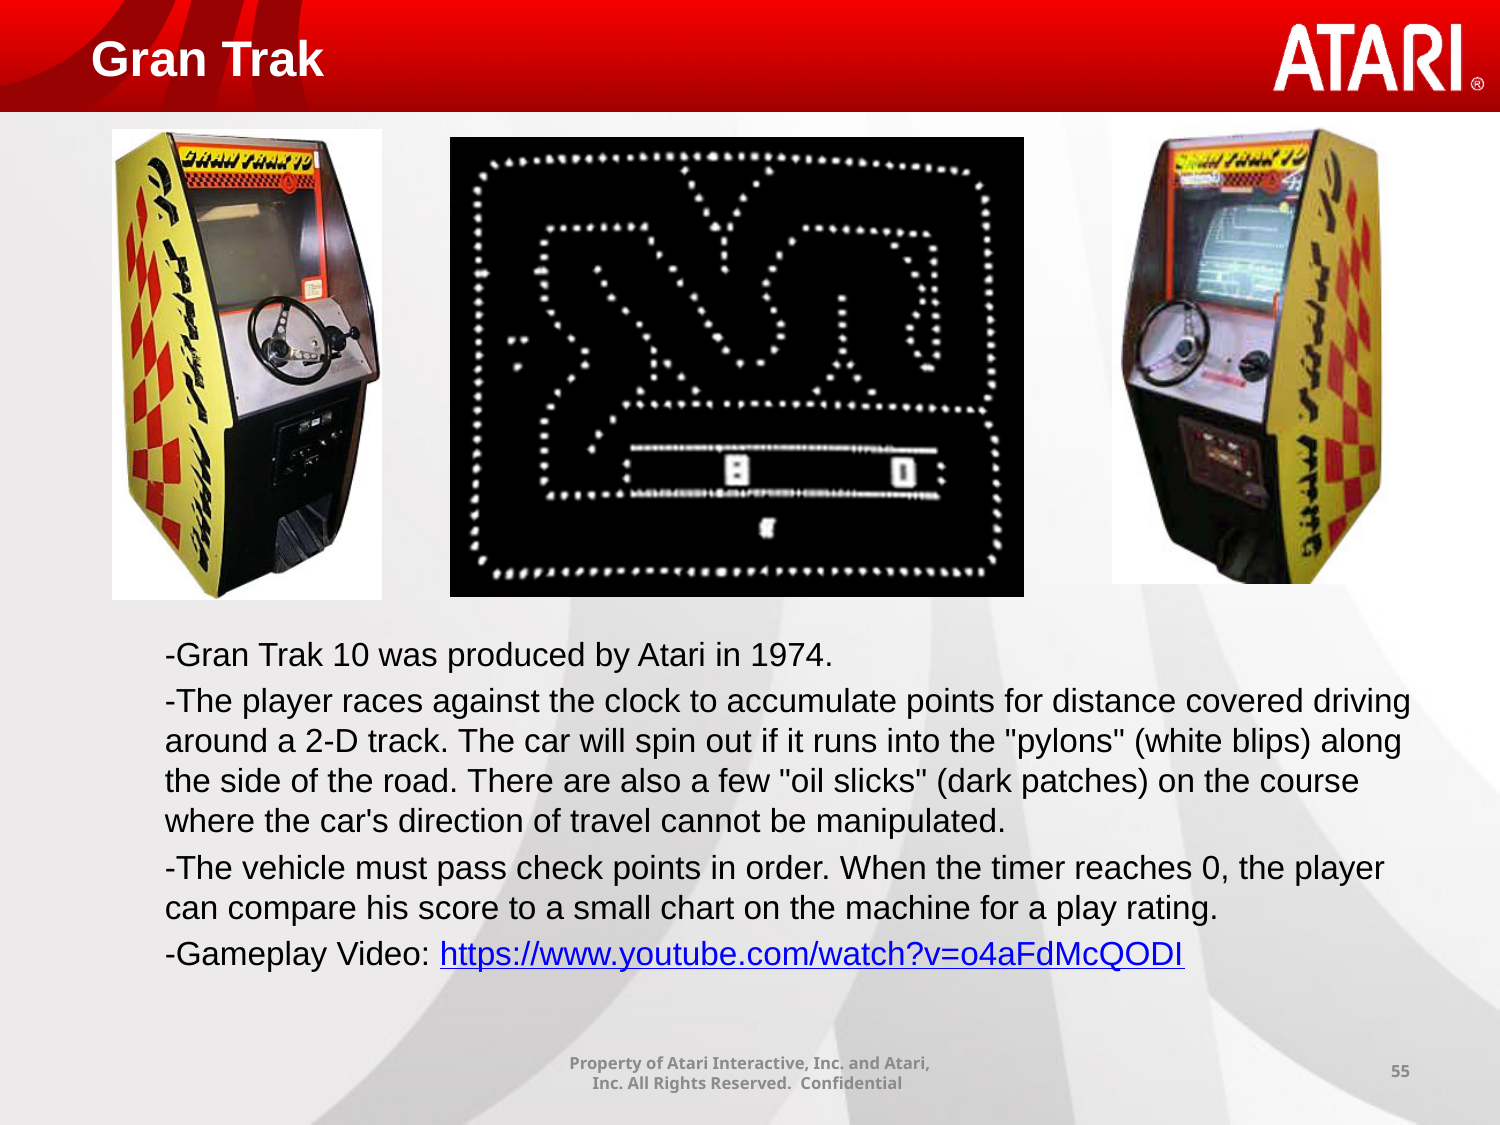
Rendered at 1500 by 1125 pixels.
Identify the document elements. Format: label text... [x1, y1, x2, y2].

slide_number 55 [1074, 1042, 1425, 1103]
footer Property of Atari Interactive, Inc. and Atari, Inc. All Rights Reserved. Confidential [537, 1042, 963, 1103]
title Gran Trak [0, 0, 1200, 113]
picture [0, 0, 1500, 1125]
text_box -Gran Trak 10 was produced by Atari in 1974. -The player races against the clock to accumulate points for distance covered driving around a 2-D track. The car will spin out if it runs into the "pylons" (white blips) along the side of the road. There are also a few "oil slicks" (dark patches) on the course where the car's direction of travel cannot be manipulated. -The vehicle must pass check points in order. When the timer reaches 0, the player can compare his score to a small chart on the machine for a play rating. -Gameplay Video: https://www.youtube.com/watch?v=o4aFdMcQODI [74, 578, 1438, 1063]
